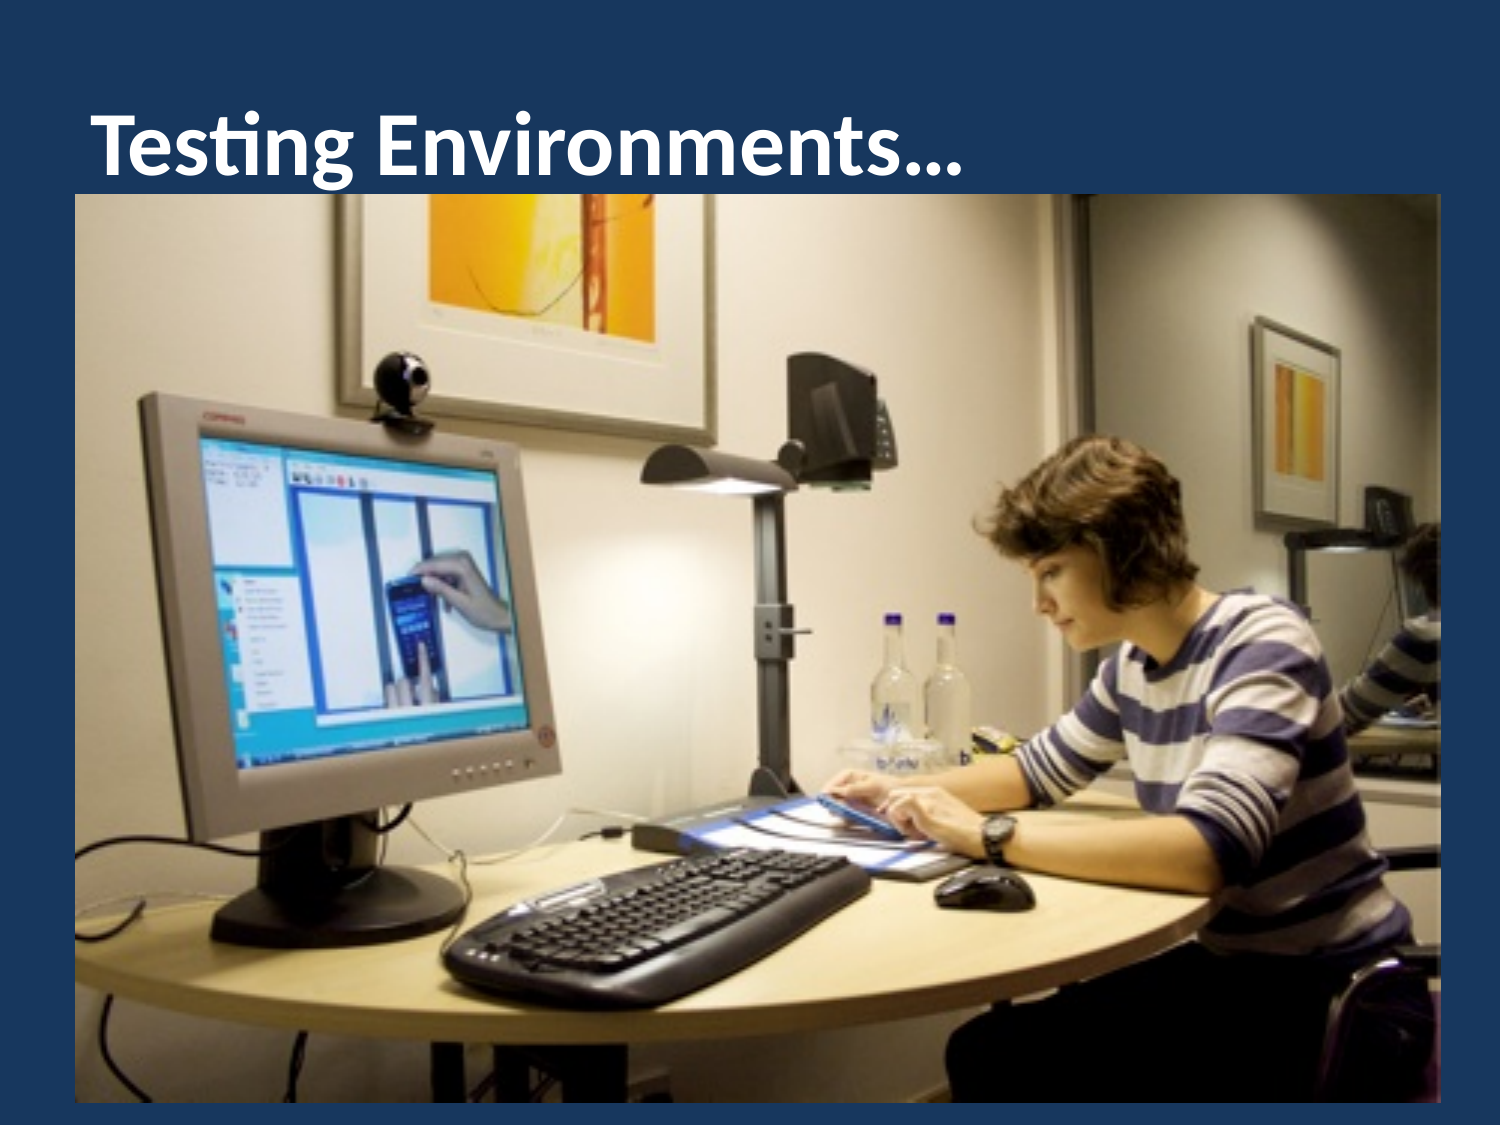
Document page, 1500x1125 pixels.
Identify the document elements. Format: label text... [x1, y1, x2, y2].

title Testing Environments… [75, 45, 1425, 193]
picture [74, 194, 1442, 1103]
